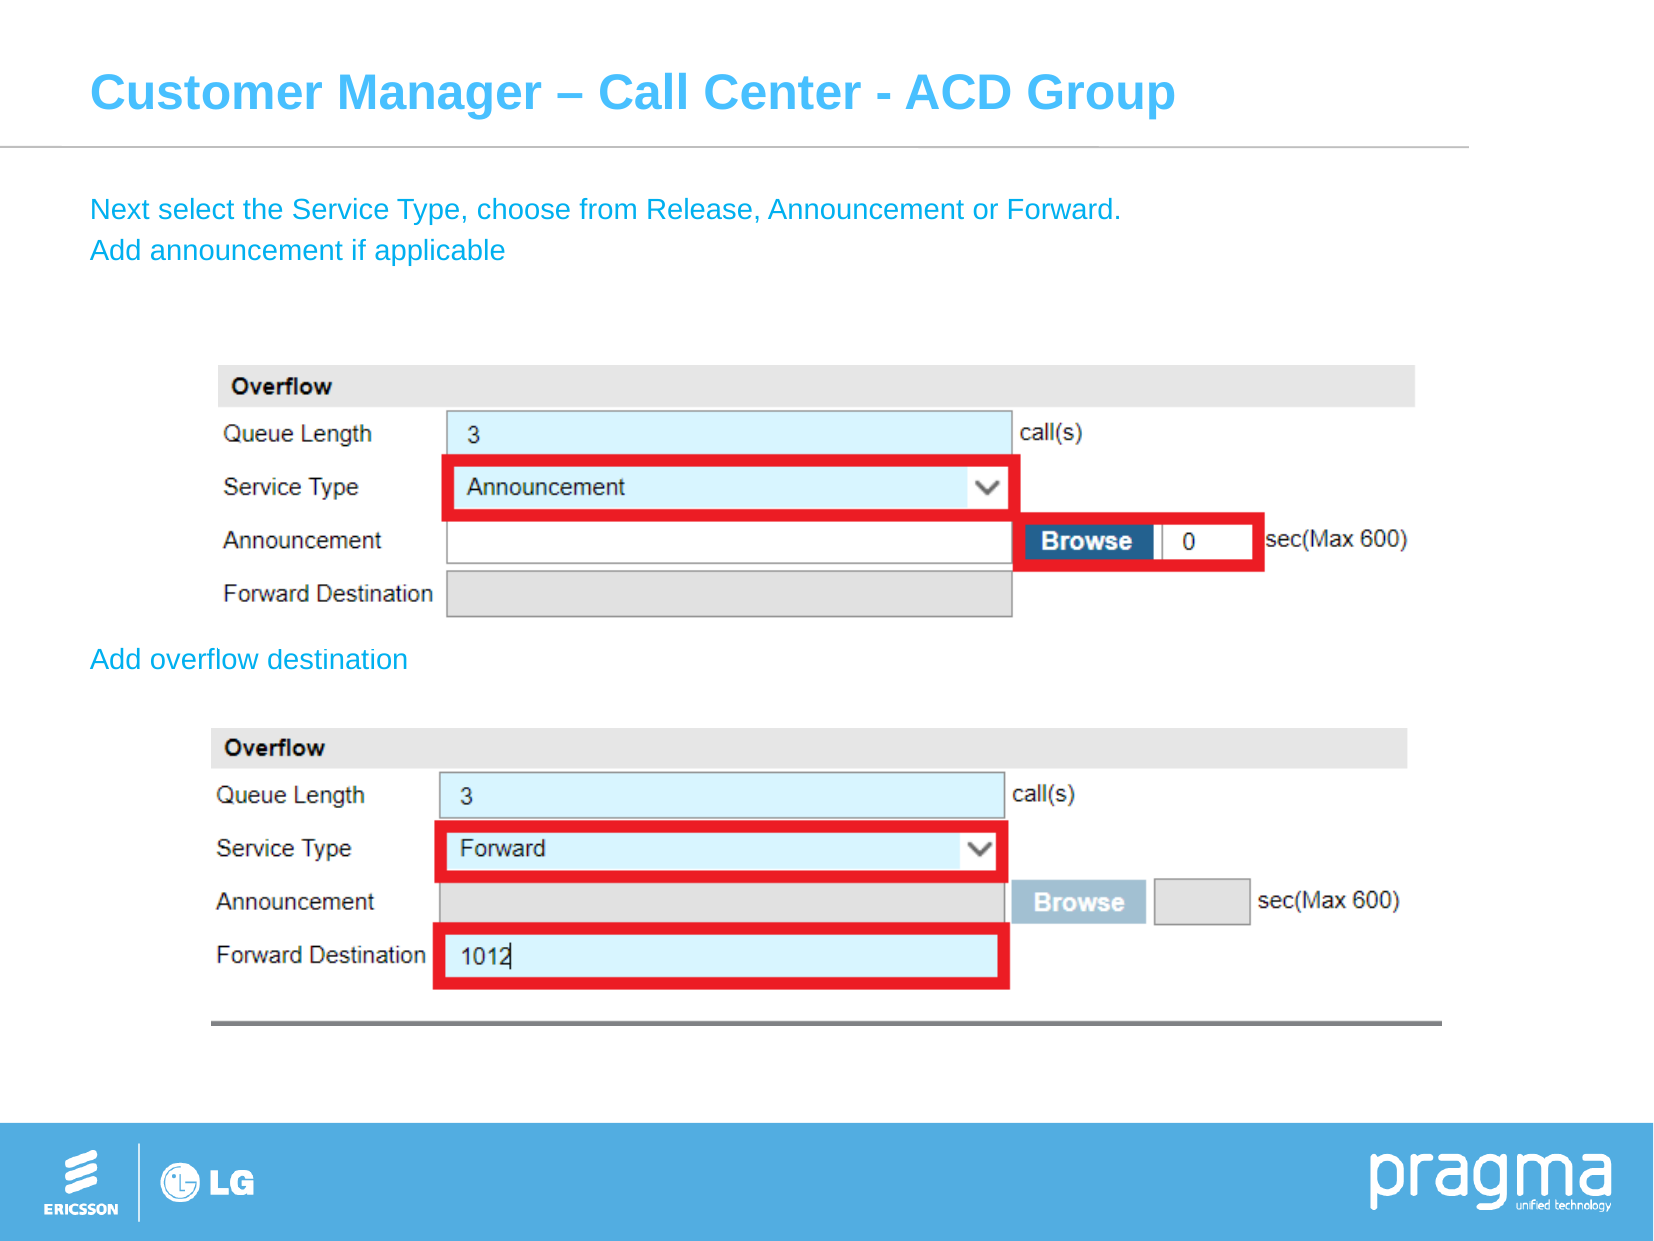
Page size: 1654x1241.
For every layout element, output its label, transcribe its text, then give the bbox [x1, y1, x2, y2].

picture [0, 3, 1654, 1241]
list Next select the Service Type, choose from Release, Announcement or Forward. Add announcement if applicable Add overflow destination [75, 183, 1374, 900]
title Customer Manager – Call Center - ACD Group [75, 52, 1563, 145]
